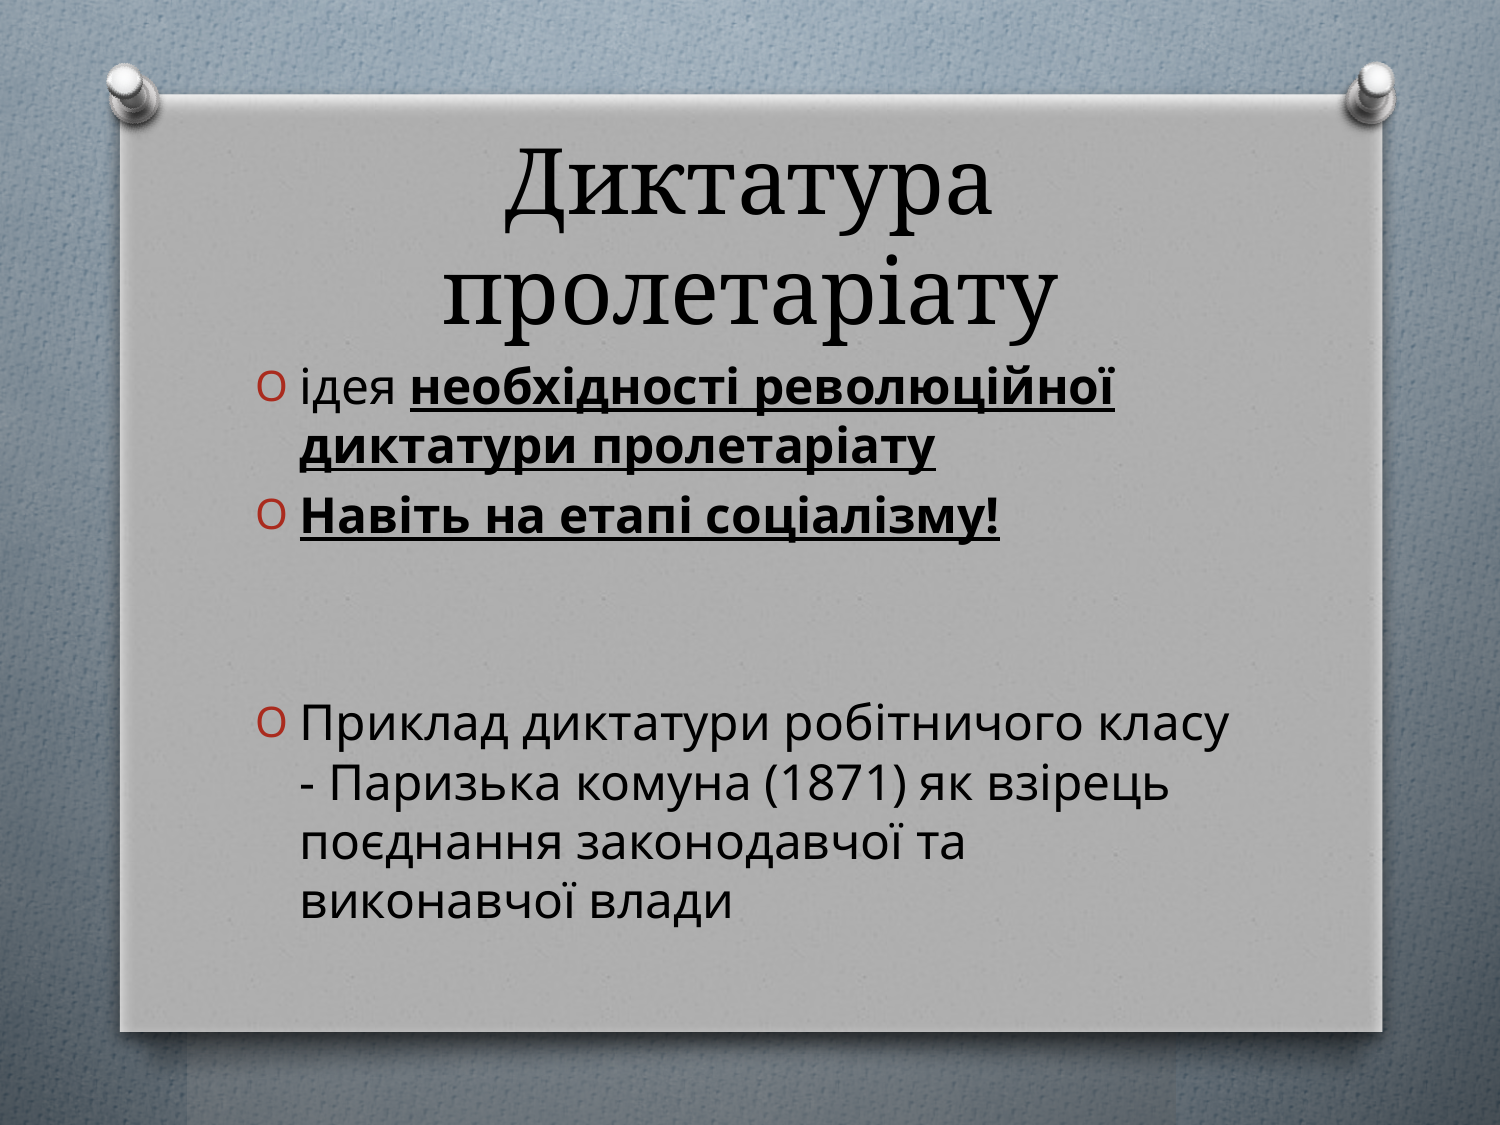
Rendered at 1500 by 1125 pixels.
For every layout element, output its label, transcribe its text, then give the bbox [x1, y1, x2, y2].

list ідея необхідності революційної диктатури пролетаріату Навіть на етапі соціалізму! Приклад диктатури робітничого класу - Паризька комуна (1871) як взірець поєднання законодавчої та виконавчої влади [240, 347, 1257, 939]
picture [1317, 35, 1439, 156]
picture [75, 29, 198, 153]
title Диктатура пролетаріату [179, 134, 1323, 332]
